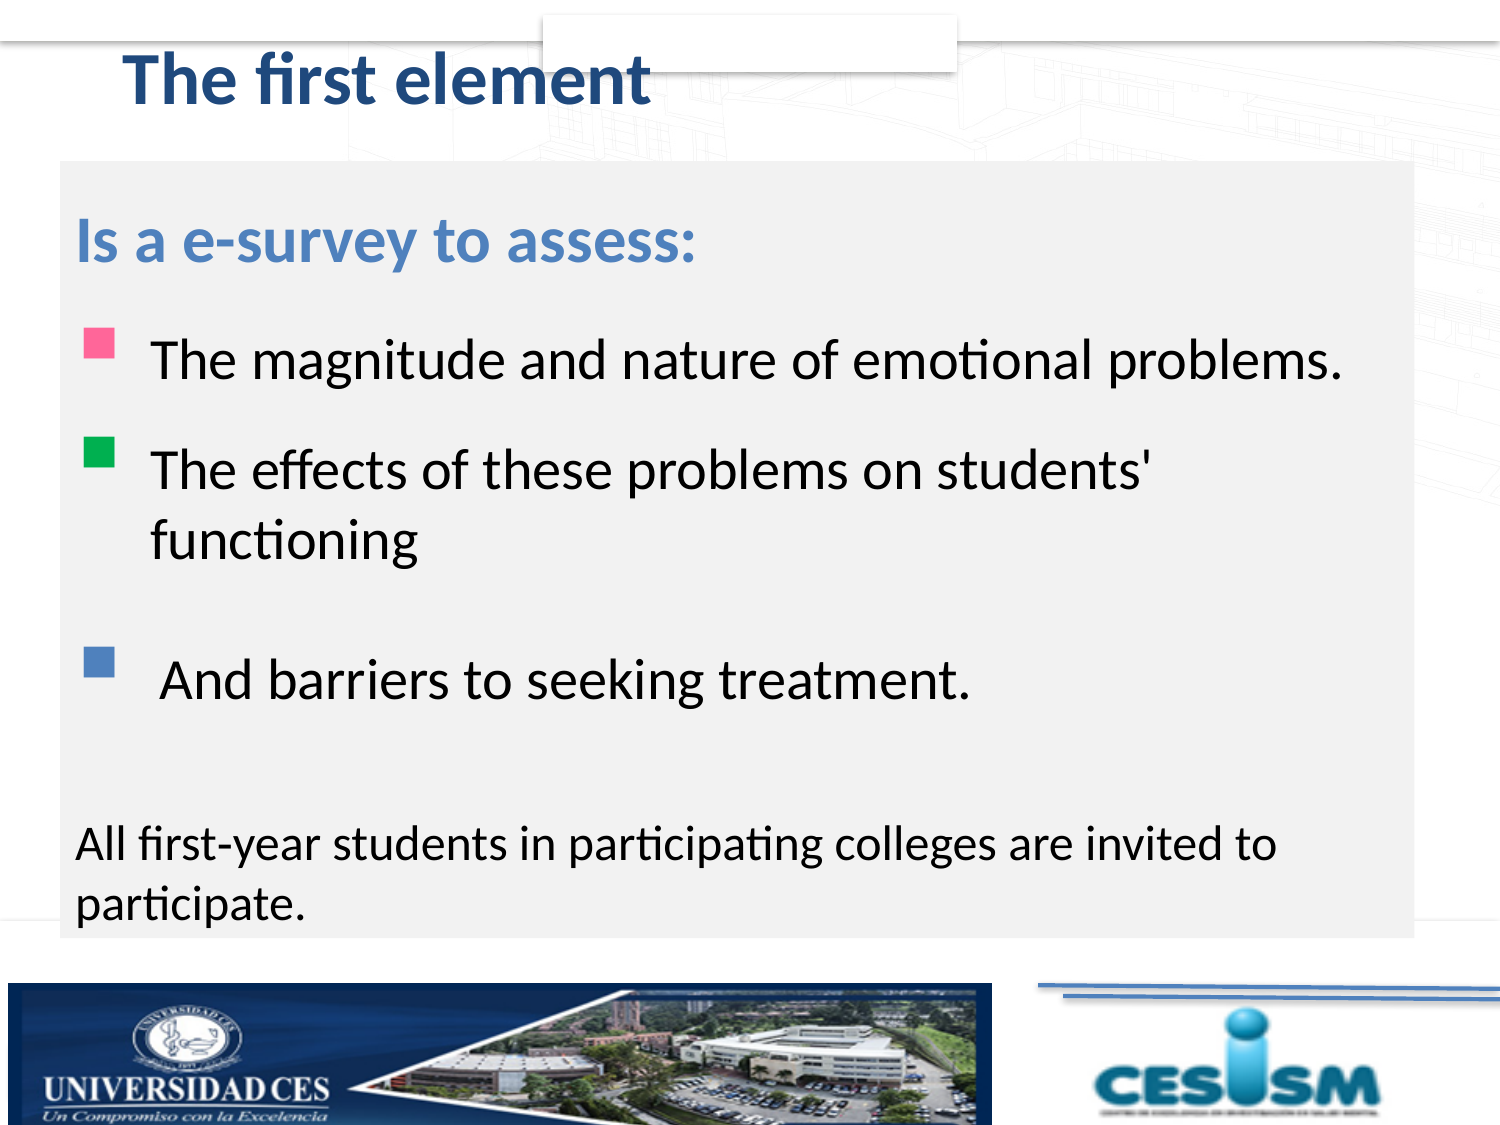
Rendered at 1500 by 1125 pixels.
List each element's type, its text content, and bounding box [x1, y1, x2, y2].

picture [8, 983, 992, 1125]
text_box Is a e-survey to assess: The magnitude and nature of emotional problems. The effects of these problems on students' functioning And barriers to seeking treatment. All first‐year students in participating colleges are invited to participate. [60, 161, 1415, 939]
picture [1057, 988, 1431, 1125]
text_box The first element [108, 22, 685, 127]
picture [0, 41, 1500, 921]
